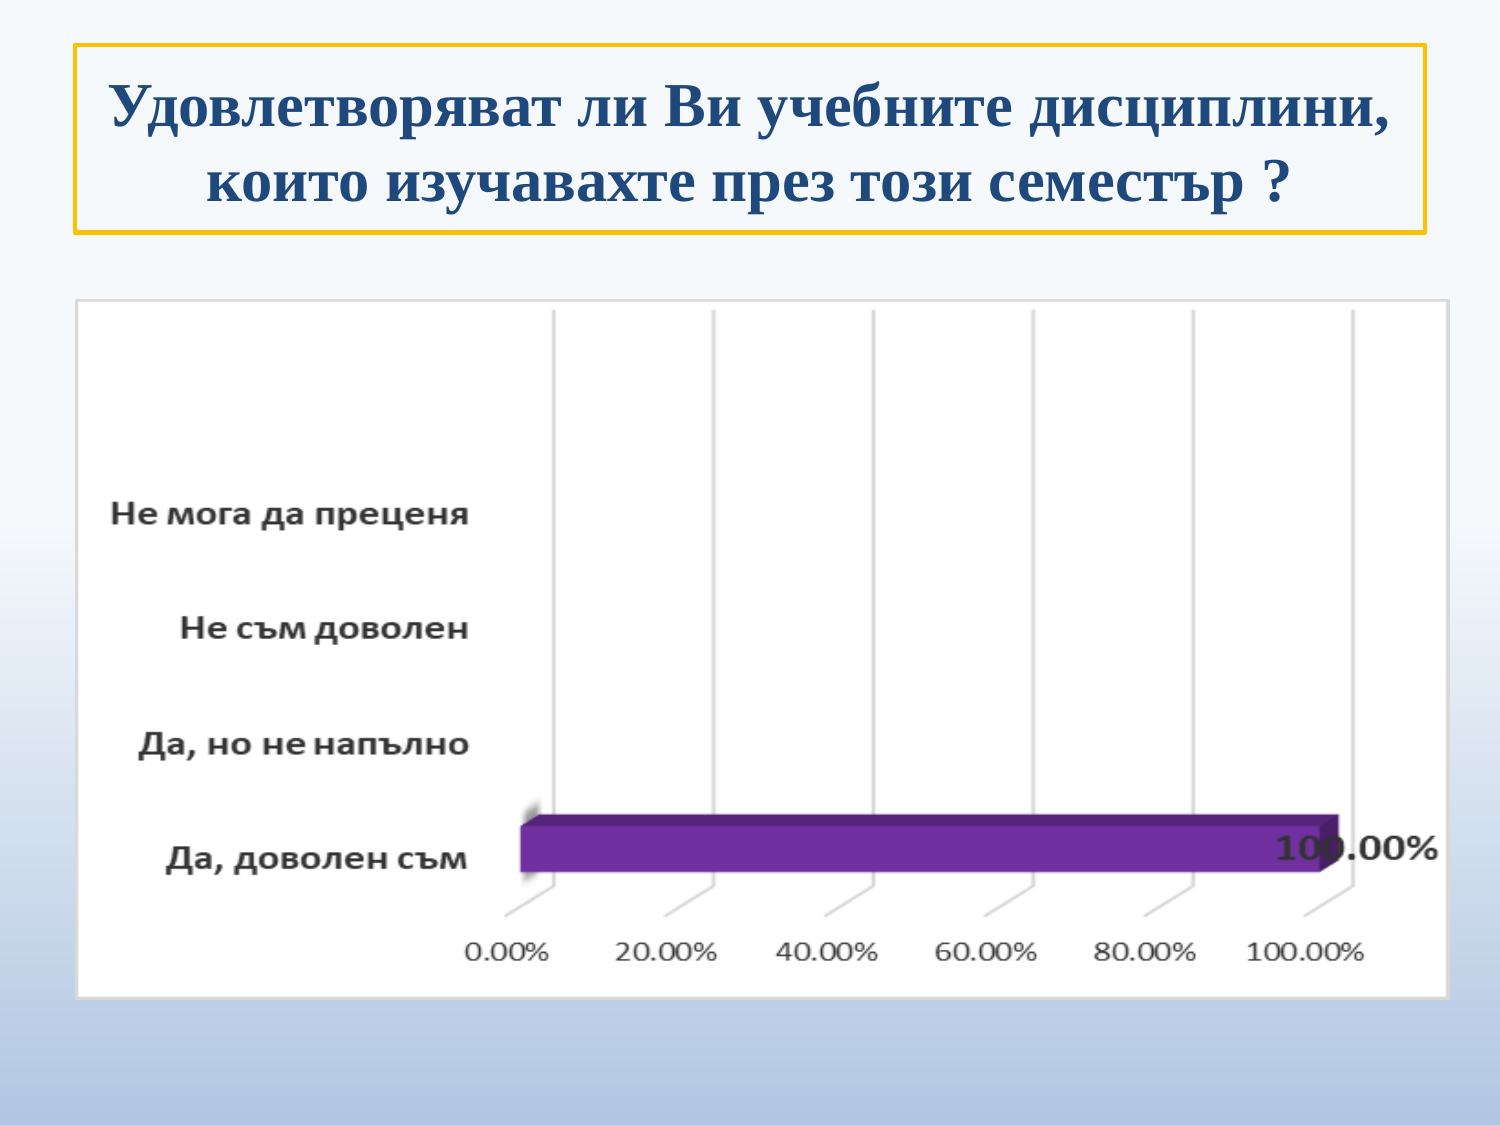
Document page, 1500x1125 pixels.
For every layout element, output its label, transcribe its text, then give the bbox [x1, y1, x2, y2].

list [74, 299, 1450, 1001]
title Удовлетворяват ли Ви учебните дисциплини, които изучавахте през този семестър ? [75, 45, 1425, 233]
